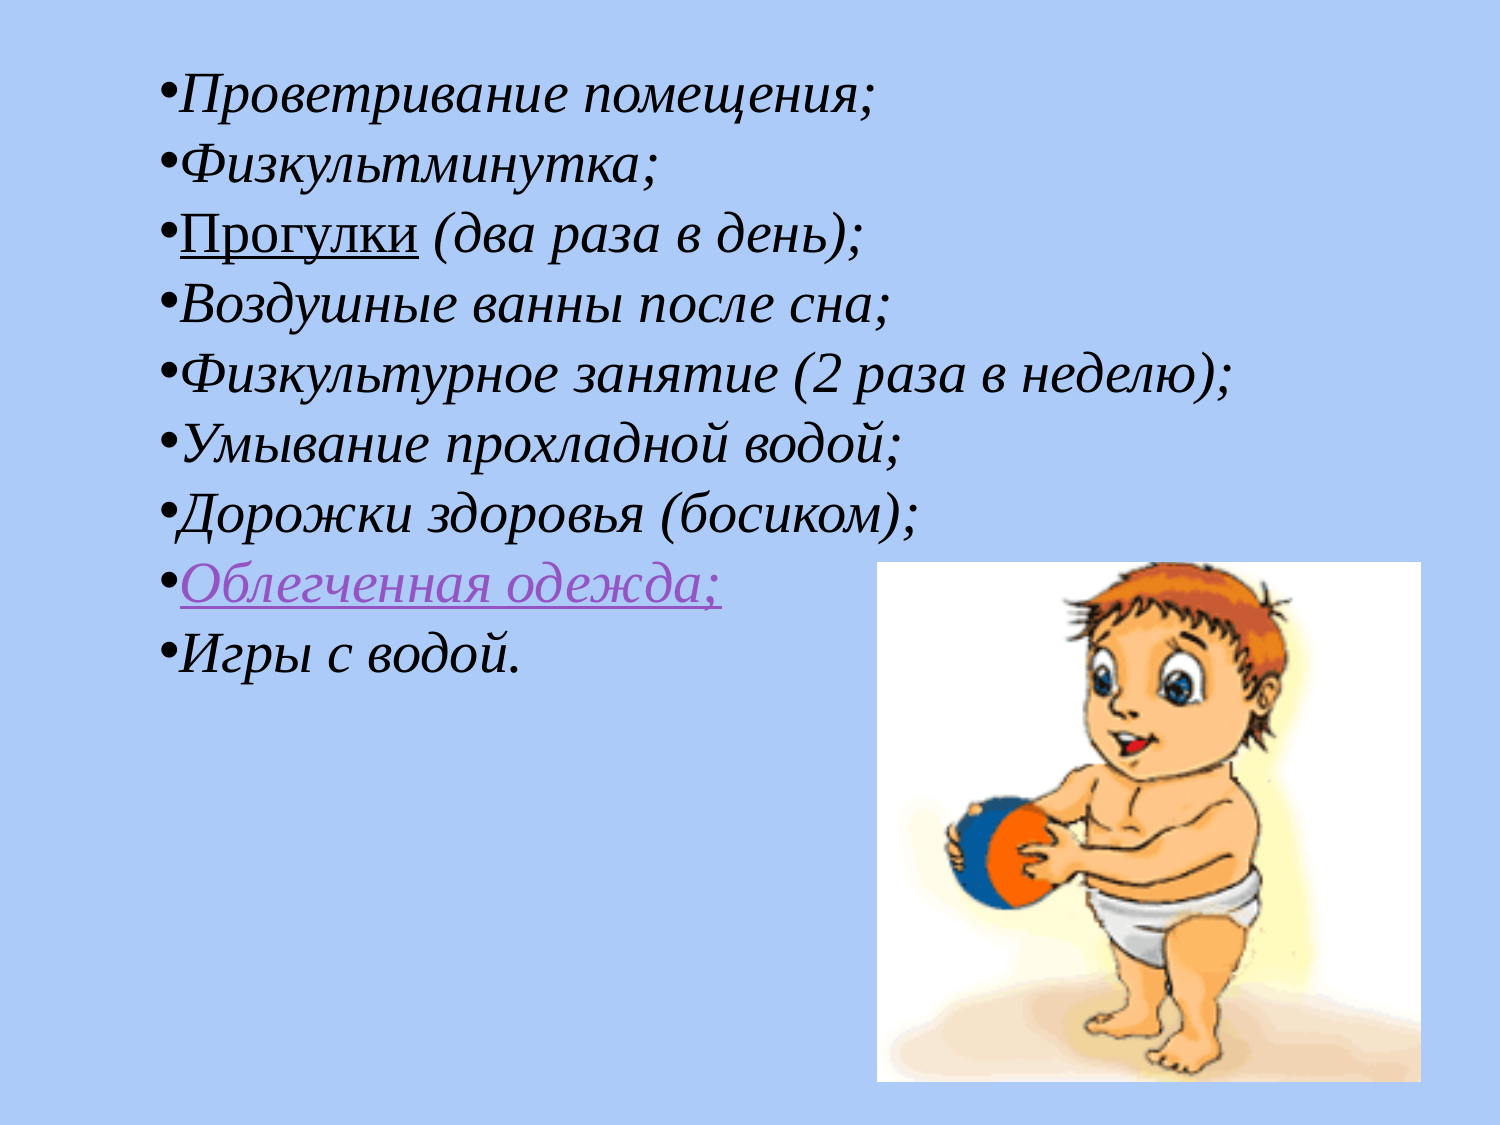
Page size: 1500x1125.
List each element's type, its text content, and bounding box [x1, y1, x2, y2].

list Проветривание помещения; Физкультминутка; Прогулки (два раза в день); Воздушные ванны после сна; Физкультурное занятие (2 раза в неделю); Умывание прохладной водой; Дорожки здоровья (босиком); Облегченная одежда; Игры с водой. [70, 46, 1421, 868]
picture [877, 562, 1421, 1082]
